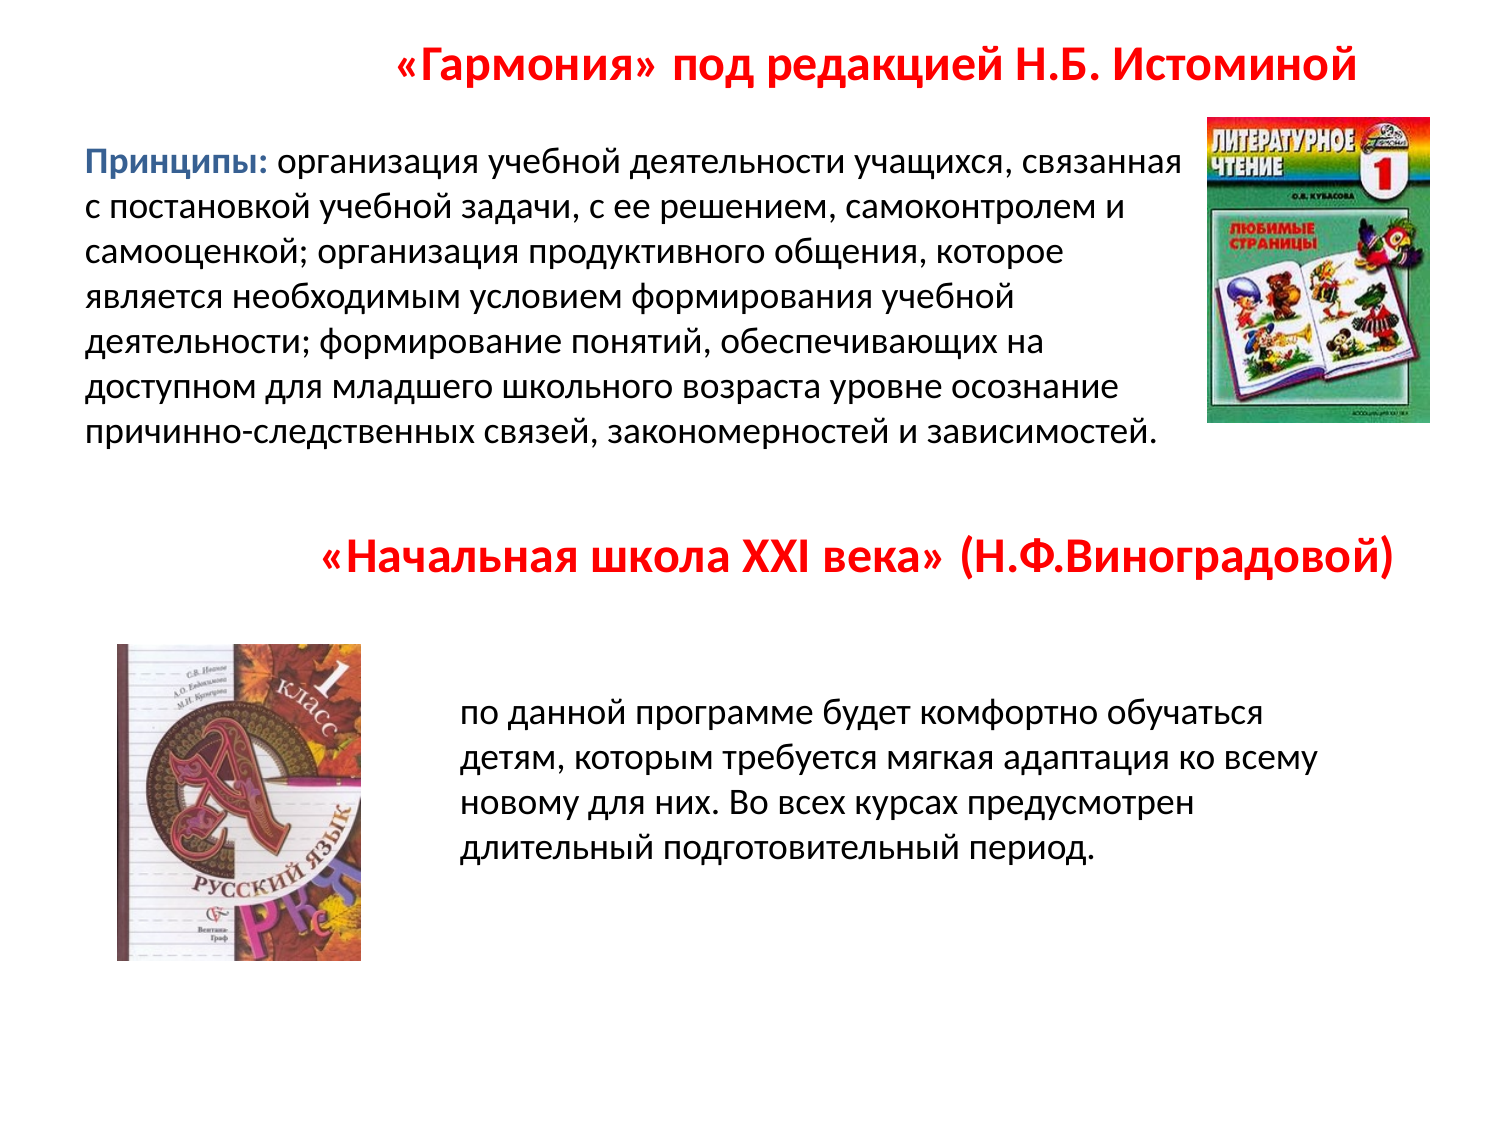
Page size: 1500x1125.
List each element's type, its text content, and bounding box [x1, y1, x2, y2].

text_box «Гармония» под редакцией Н.Б. Истоминой [379, 23, 1374, 99]
text_box Принципы: организация учебной деятельности учащихся, связанная с постановкой учебной задачи, с ее решением, самоконтролем и самооценкой; организация продуктивного общения, которое является необходимым условием формирования учебной деятельности; формирование понятий, обеспечивающих на доступном для младшего школьного возраста уровне осознание причинно-следственных связей, закономерностей и зависимостей. [70, 128, 1208, 459]
picture [1206, 116, 1430, 423]
picture [116, 644, 361, 962]
text_box по данной программе будет комфортно обучаться детям, которым требуется мягкая адаптация ко всему новому для них. Во всех курсах предусмотрен длительный подготовительный период. [445, 679, 1383, 875]
text_box «Начальная школа XXI века» (Н.Ф.Виноградовой) [304, 515, 1411, 591]
